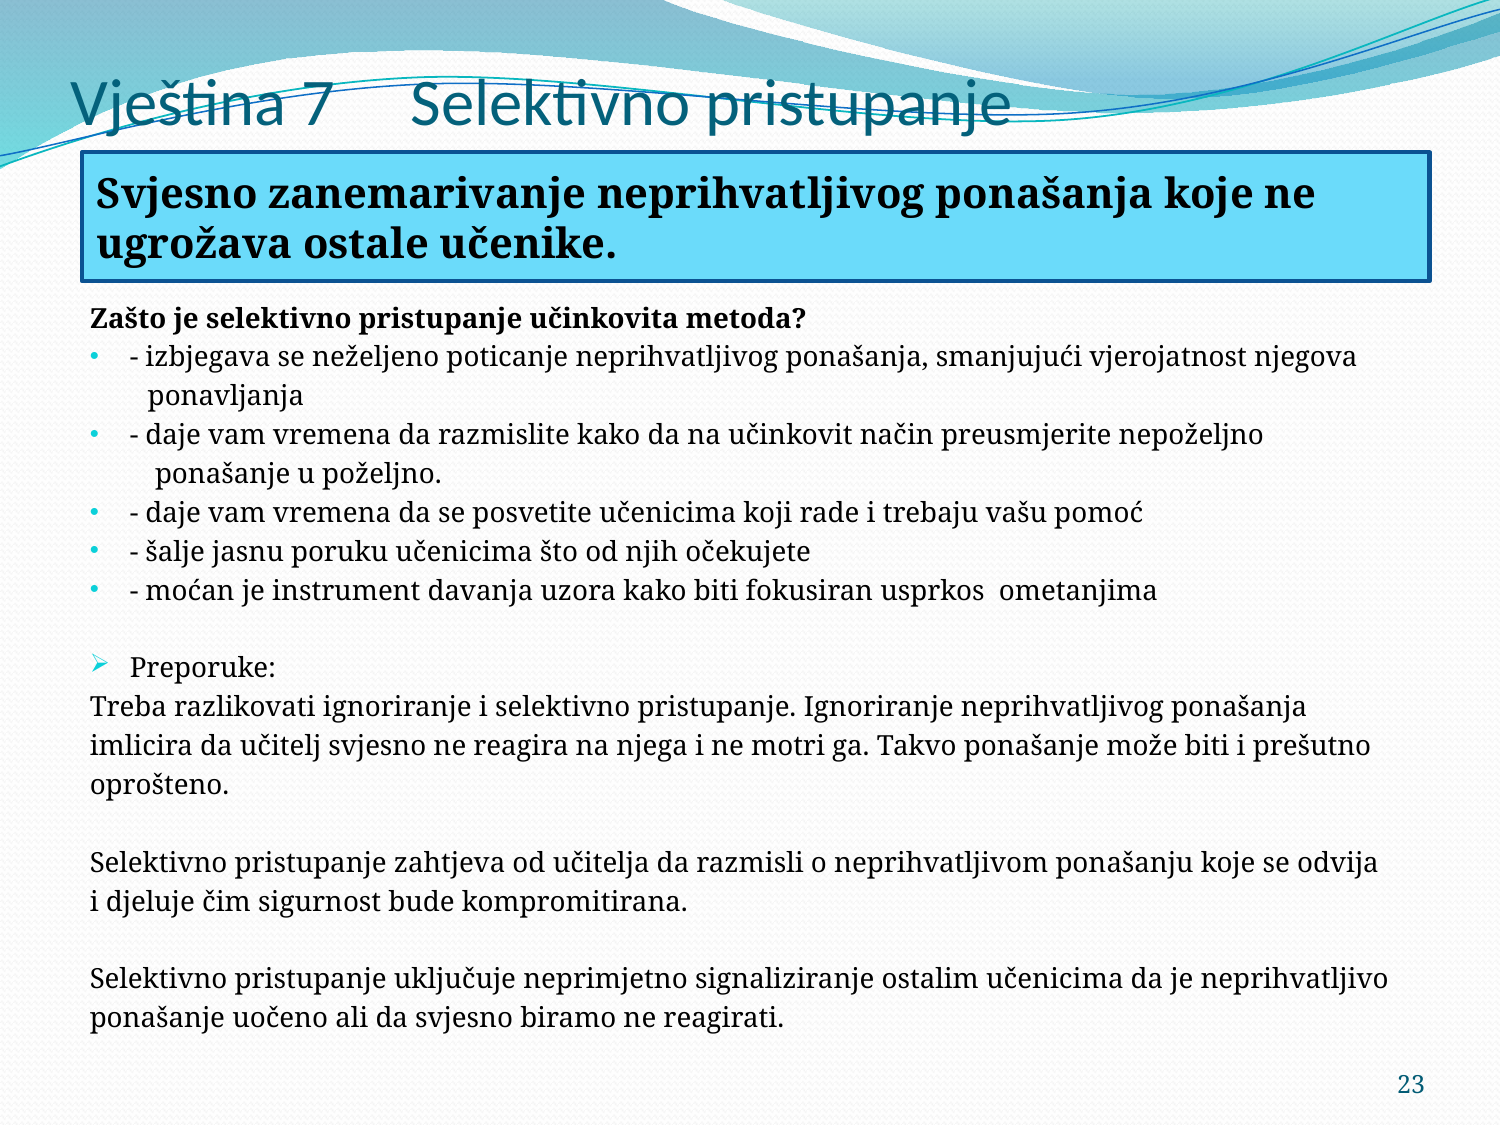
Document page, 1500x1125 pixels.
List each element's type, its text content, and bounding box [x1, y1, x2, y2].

list Zašto je selektivno pristupanje učinkovita metoda? - izbjegava se neželjeno poticanje neprihvatljivog ponašanja, smanjujući vjerojatnost njegova ponavljanja - daje vam vremena da razmislite kako da na učinkovit način preusmjerite nepoželjno ponašanje u poželjno. - daje vam vremena da se posvetite učenicima koji rade i trebaju vašu pomoć - šalje jasnu poruku učenicima što od njih očekujete - moćan je instrument davanja uzora kako biti fokusiran usprkos ometanjima Preporuke: Treba razlikovati ignoriranje i selektivno pristupanje. Ignoriranje neprihvatljivog ponašanja imlicira da učitelj svjesno ne reagira na njega i ne motri ga. Takvo ponašanje može biti i prešutno oprošteno. Selektivno pristupanje zahtjeva od učitelja da razmisli o neprihvatljivom ponašanju koje se odvija i djeluje čim sigurnost bude kompromitirana. Selektivno pristupanje uključuje neprimjetno signaliziranje ostalim učenicima da je neprihvatljivo ponašanje uočeno ali da svjesno biramo ne reagirati. [75, 292, 1425, 1102]
title Vještina 7 Selektivno pristupanje [70, 35, 1421, 139]
text_box Svjesno zanemarivanje neprihvatljivog ponašanja koje ne ugrožava ostale učenike. [80, 150, 1432, 283]
slide_number 23 [1299, 1042, 1425, 1103]
